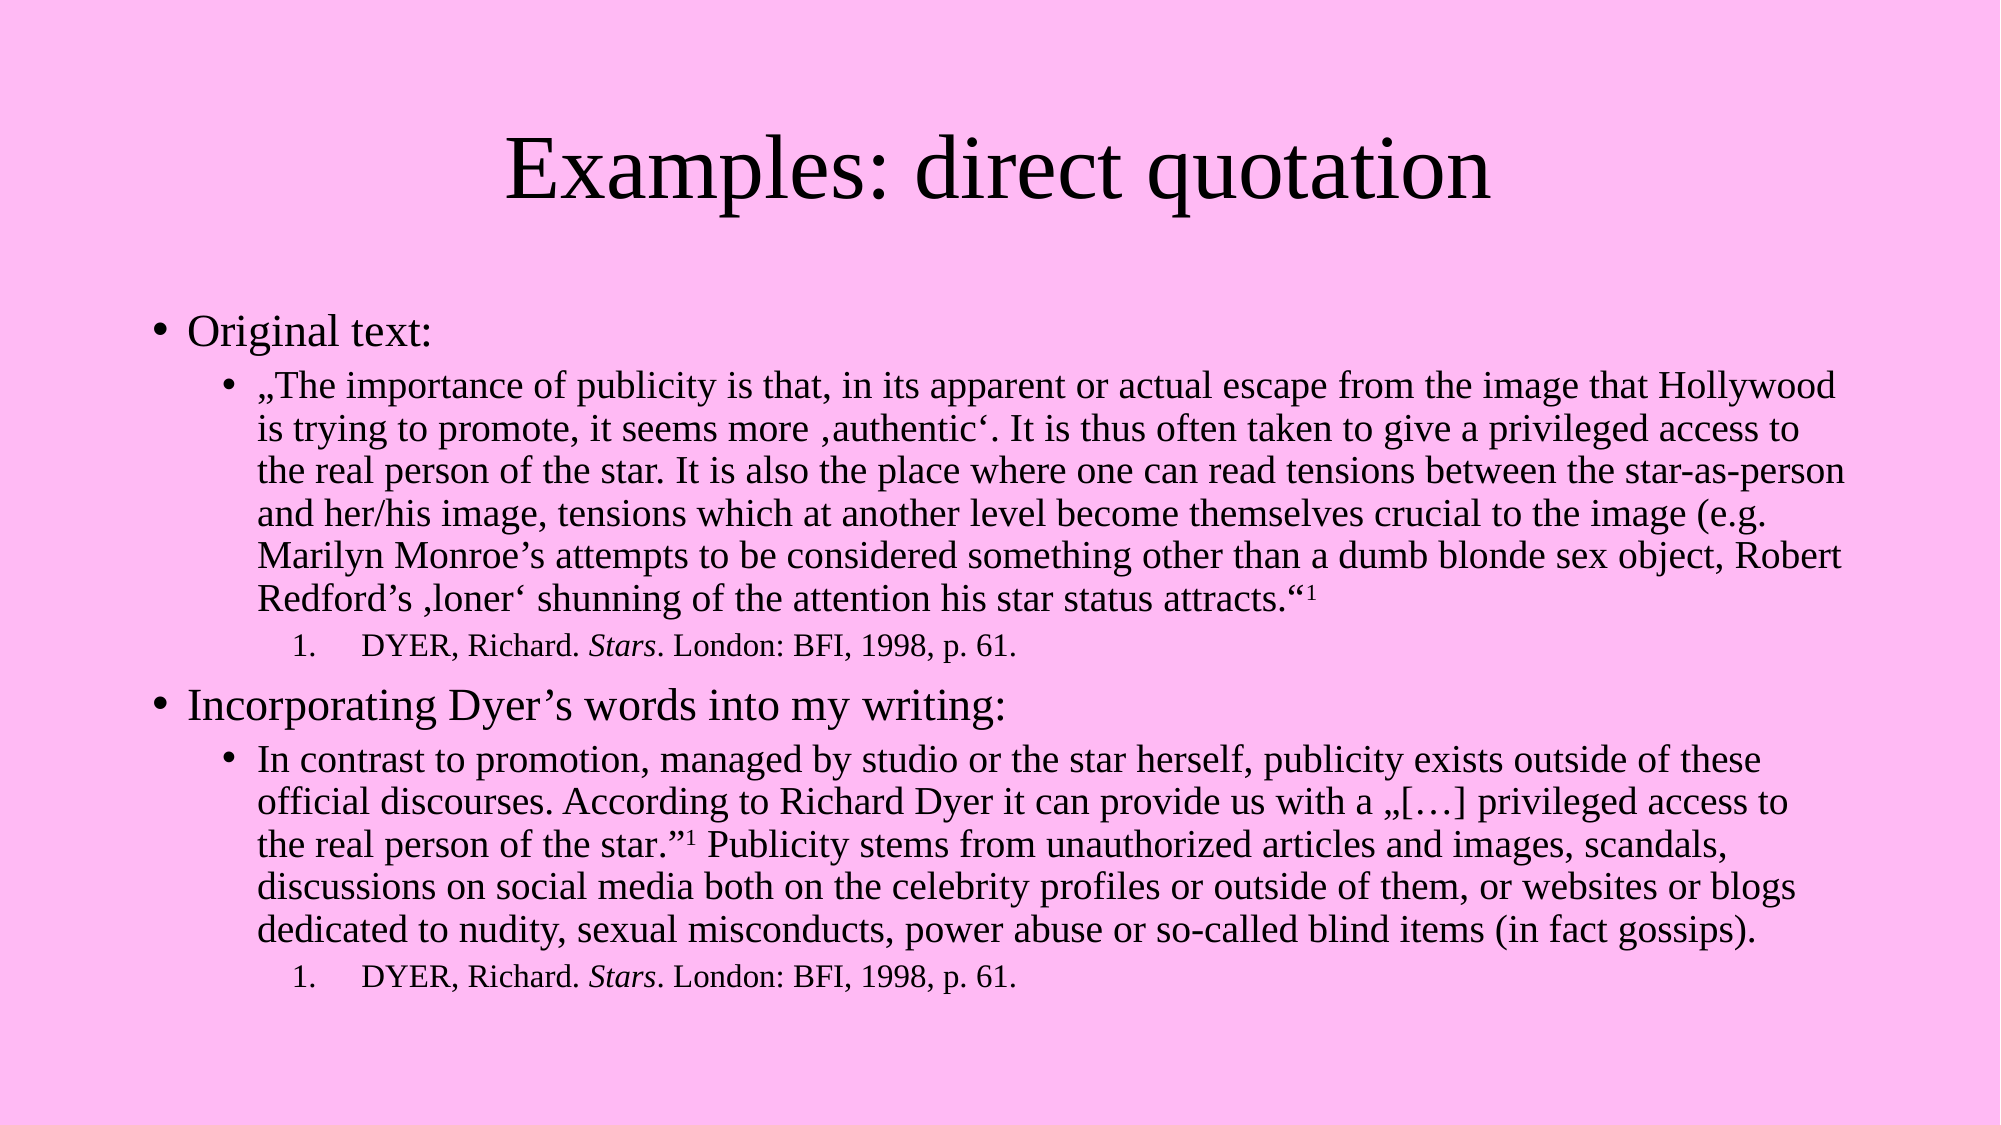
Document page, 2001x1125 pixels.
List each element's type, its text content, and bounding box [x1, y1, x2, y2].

title Examples: direct quotation [137, 59, 1863, 278]
list Original text: „The importance of publicity is that, in its apparent or actual escape from the image that Hollywood is trying to promote, it seems more ‚authentic‘. It is thus often taken to give a privileged access to the real person of the star. It is also the place where one can read tensions between the star-as-person and her/his image, tensions which at another level become themselves crucial to the image (e.g. Marilyn Monroe’s attempts to be considered something other than a dumb blonde sex object, Robert Redford’s ,loner‘ shunning of the attention his star status attracts.“1 DYER, Richard. Stars. London: BFI, 1998, p. 61. Incorporating Dyer’s words into my writing: In contrast to promotion, managed by studio or the star herself, publicity exists outside of these official discourses. According to Richard Dyer it can provide us with a „[…] privileged access to the real person of the star.”1 Publicity stems from unauthorized articles and images, scandals, discussions on social media both on the celebrity profiles or outside of them, or websites or blogs dedicated to nudity, sexual misconducts, power abuse or so-called blind items (in fact gossips). DYER, Richard. Stars. London: BFI, 1998, p. 61. [137, 299, 1863, 1014]
